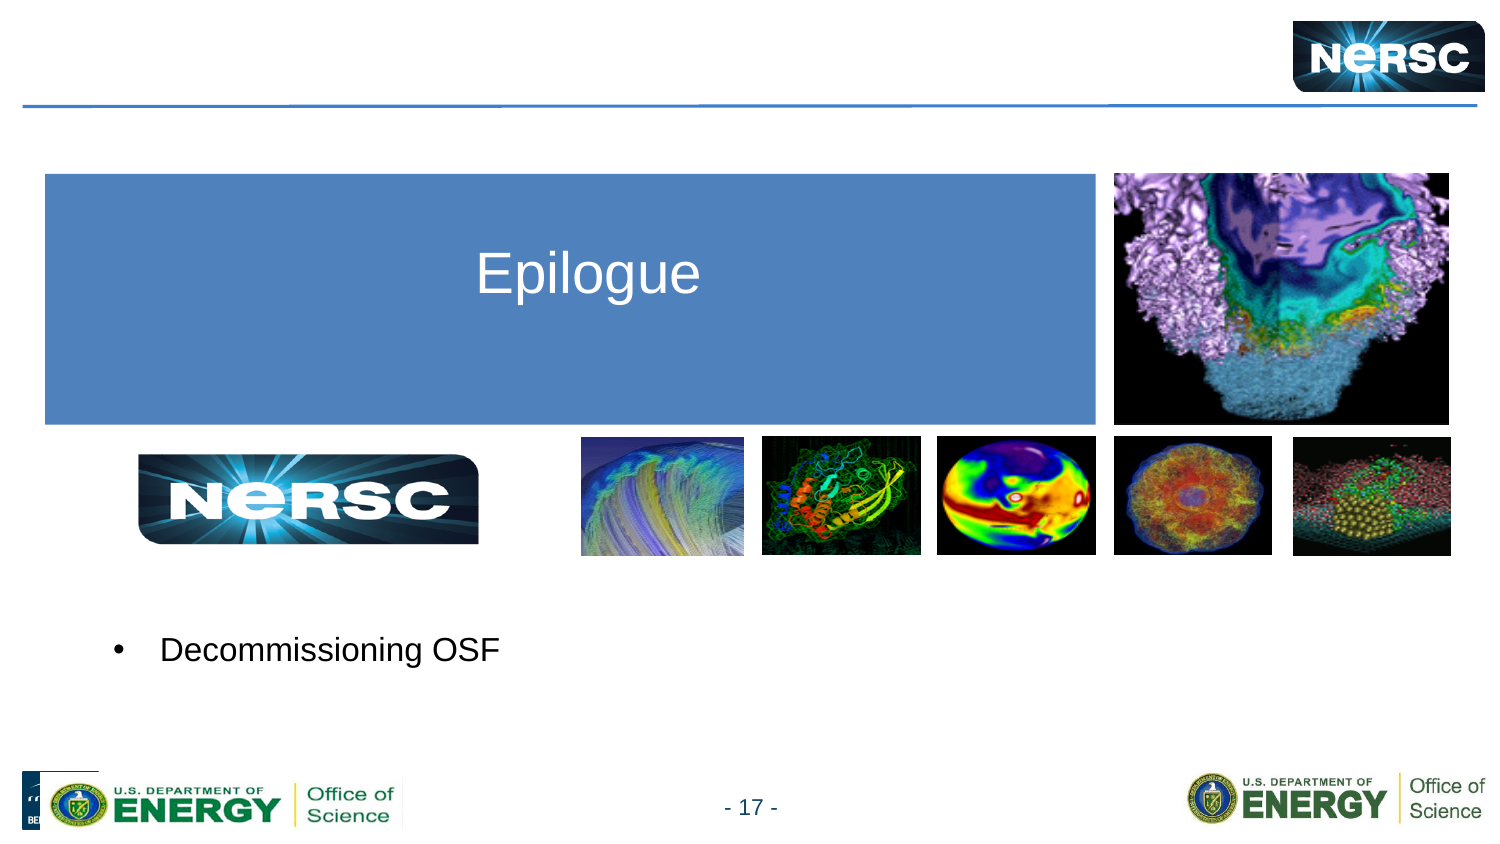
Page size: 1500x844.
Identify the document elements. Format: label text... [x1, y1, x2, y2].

picture [96, 400, 491, 600]
picture [1293, 21, 1485, 92]
text_box Decommissioning OSF [98, 621, 516, 676]
text_box Epilogue [292, 227, 886, 313]
picture [762, 436, 921, 555]
picture [581, 437, 744, 556]
picture [1293, 437, 1451, 556]
picture [1114, 436, 1272, 555]
picture [22, 771, 403, 835]
picture [937, 436, 1096, 555]
picture [1114, 173, 1449, 425]
picture [1175, 769, 1490, 833]
slide_number - 17 - [675, 783, 828, 829]
